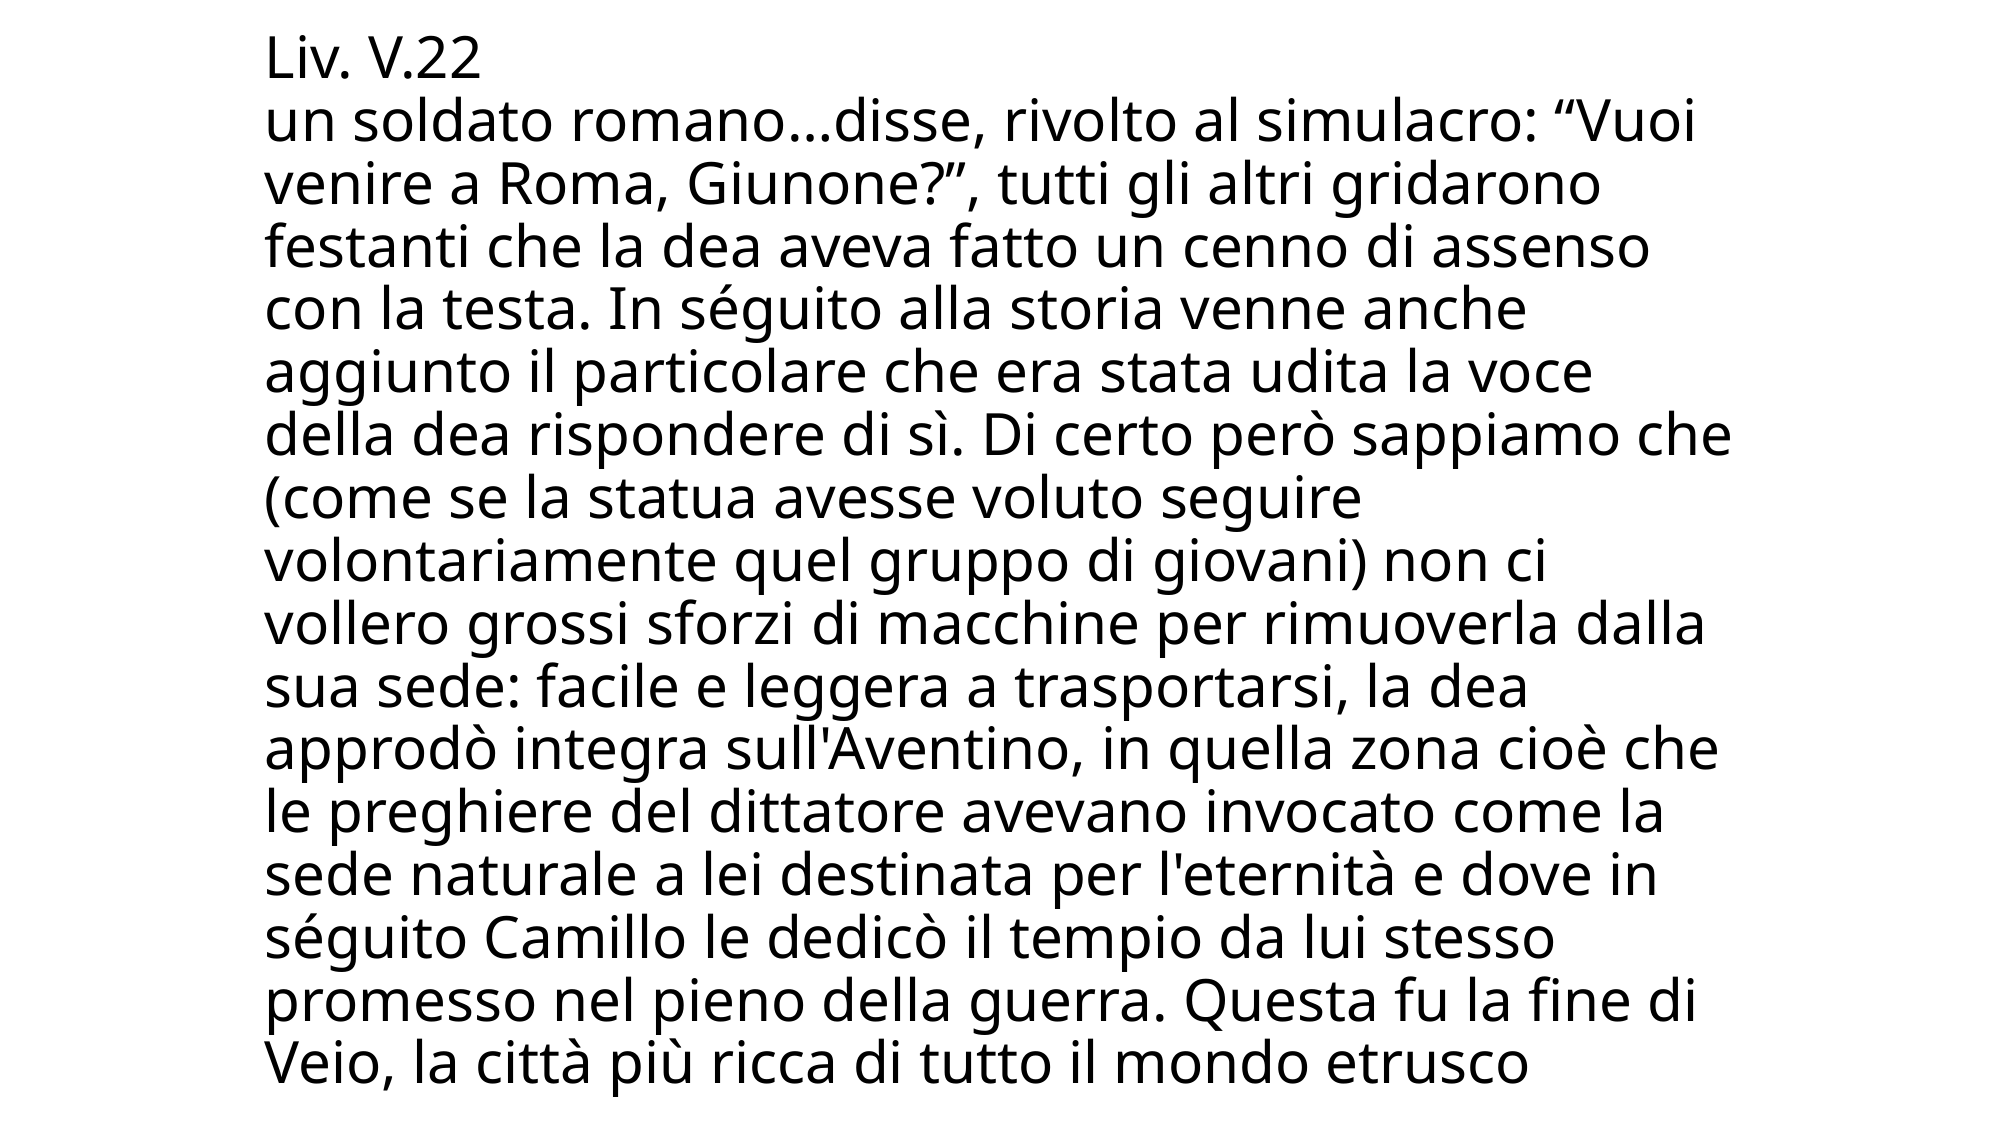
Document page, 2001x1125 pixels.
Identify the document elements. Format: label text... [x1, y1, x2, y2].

title Liv. V.22 un soldato romano…disse, rivolto al simulacro: “Vuoi venire a Roma, Giunone?”, tutti gli altri gridarono festanti che la dea aveva fatto un cenno di assenso con la testa. In séguito alla storia venne anche aggiunto il particolare che era stata udita la voce della dea rispondere di sì. Di certo però sappiamo che (come se la statua avesse voluto seguire volontariamente quel gruppo di giovani) non ci vollero grossi sforzi di macchine per rimuoverla dalla sua sede: facile e leggera a trasportarsi, la dea approdò integra sull'Aventino, in quella zona cioè che le preghiere del dittatore avevano invocato come la sede naturale a lei destinata per l'eternità e dove in séguito Camillo le dedicò il tempio da lui stesso promesso nel pieno della guerra. Questa fu la fine di Veio, la città più ricca di tutto il mondo etrusco [249, 0, 1750, 1125]
